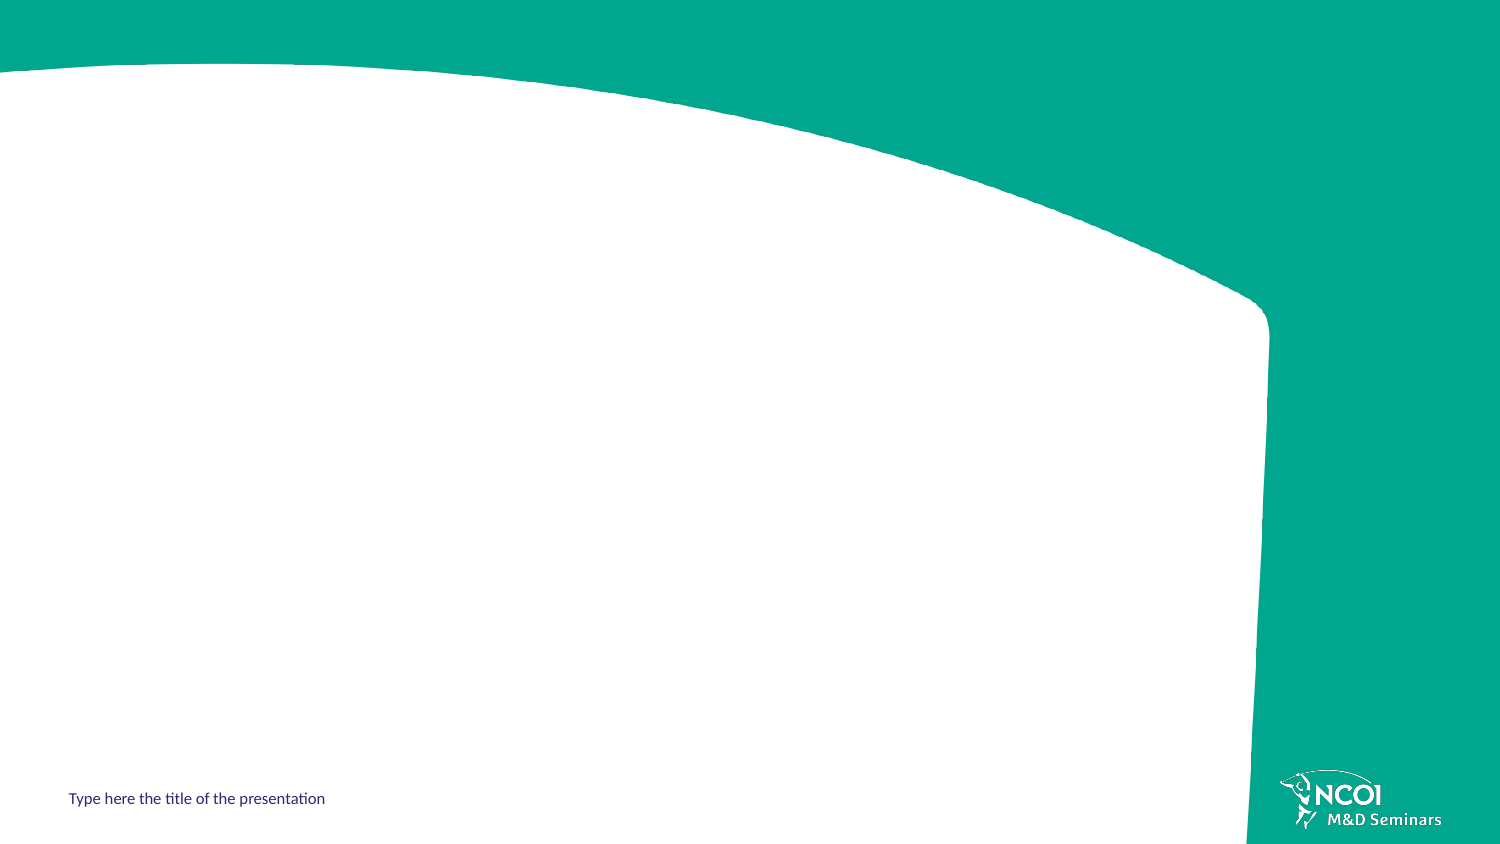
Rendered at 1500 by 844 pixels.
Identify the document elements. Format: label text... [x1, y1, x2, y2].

footer Type here the title of the presentation [53, 775, 561, 821]
picture [0, 48, 1442, 844]
